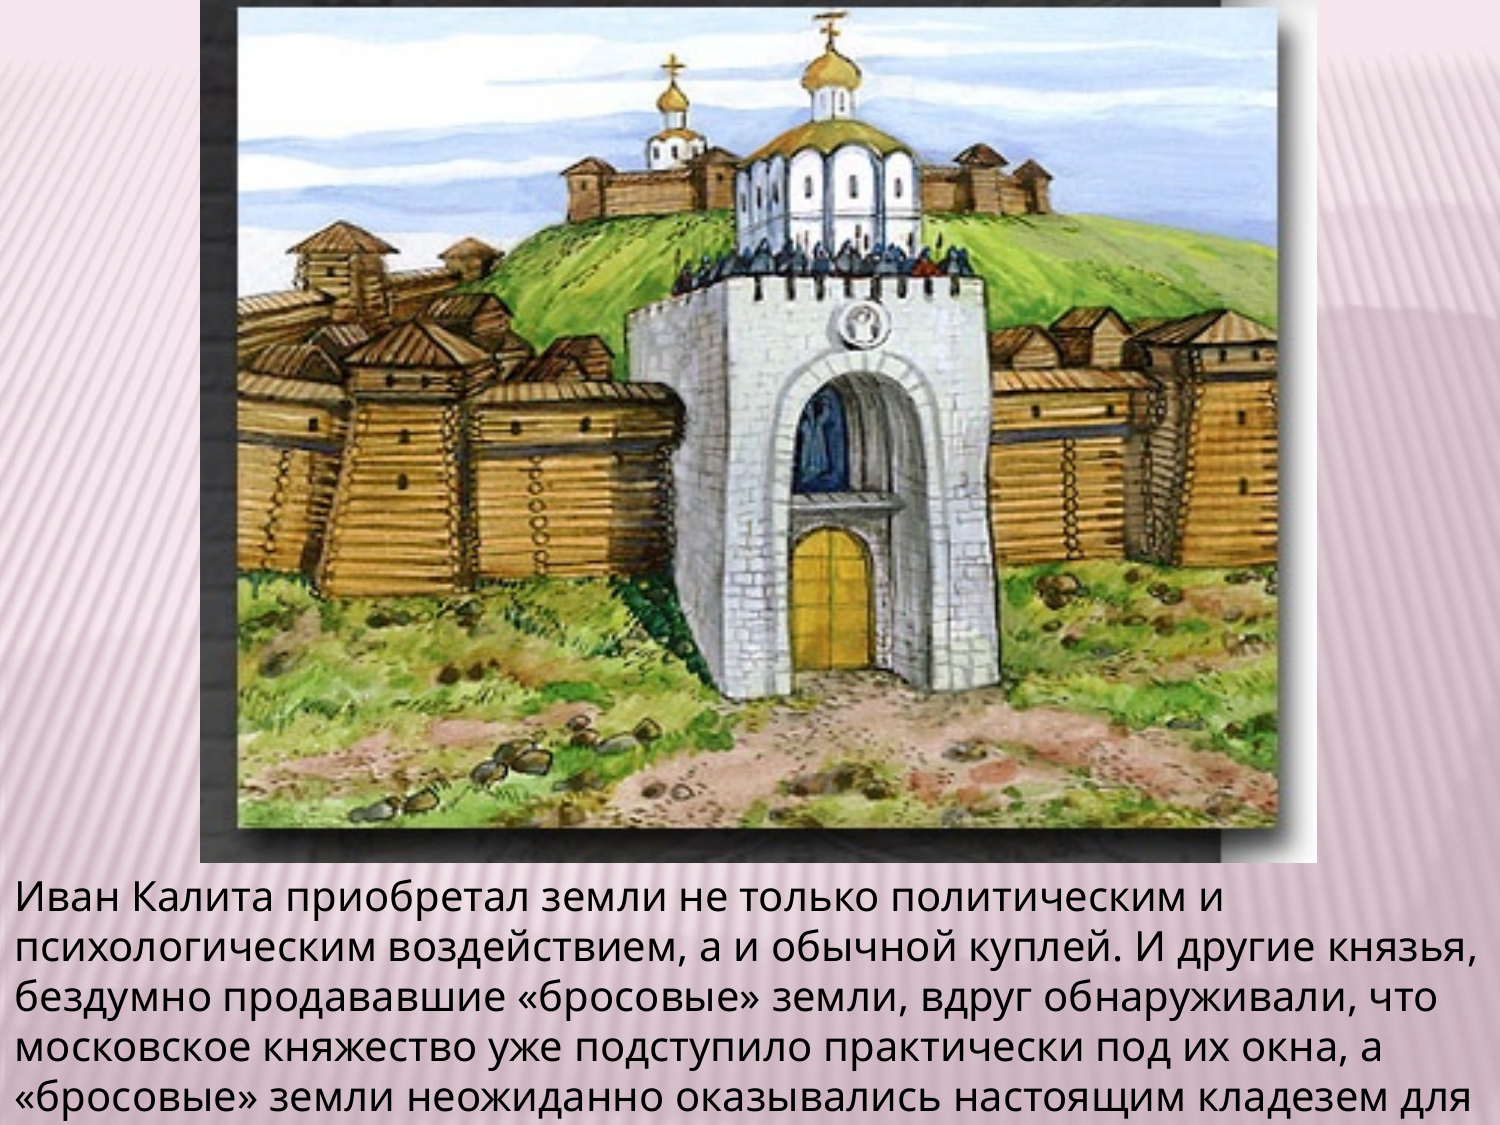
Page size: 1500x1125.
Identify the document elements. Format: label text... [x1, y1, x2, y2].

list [199, 0, 1317, 863]
text_box Иван Калита приобретал земли не только политическим и психологическим воздействием, а и обычной куплей. И другие князья, бездумно продававшие «бросовые» земли, вдруг обнаруживали, что московское княжество уже подступило практически под их окна, а «бросовые» земли неожиданно оказывались настоящим кладезем для развития торговли и сельского хозяйства. [0, 862, 1500, 1125]
